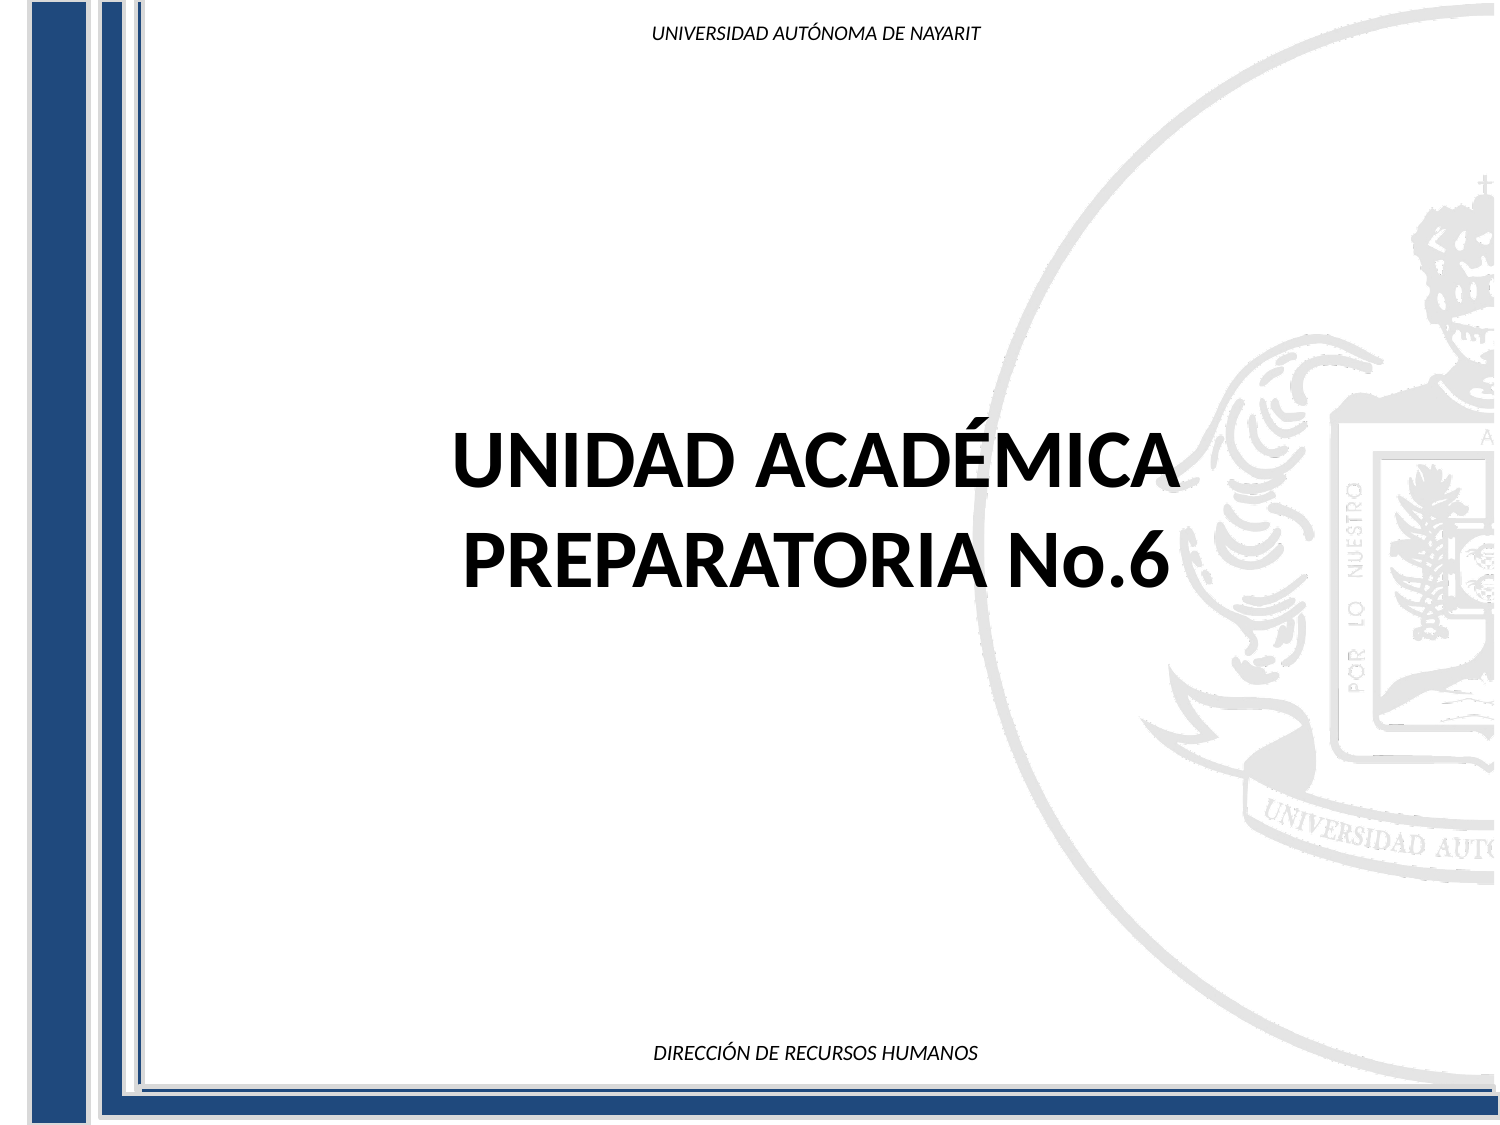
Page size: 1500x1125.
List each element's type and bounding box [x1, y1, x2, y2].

text_box [29, 0, 1500, 1125]
